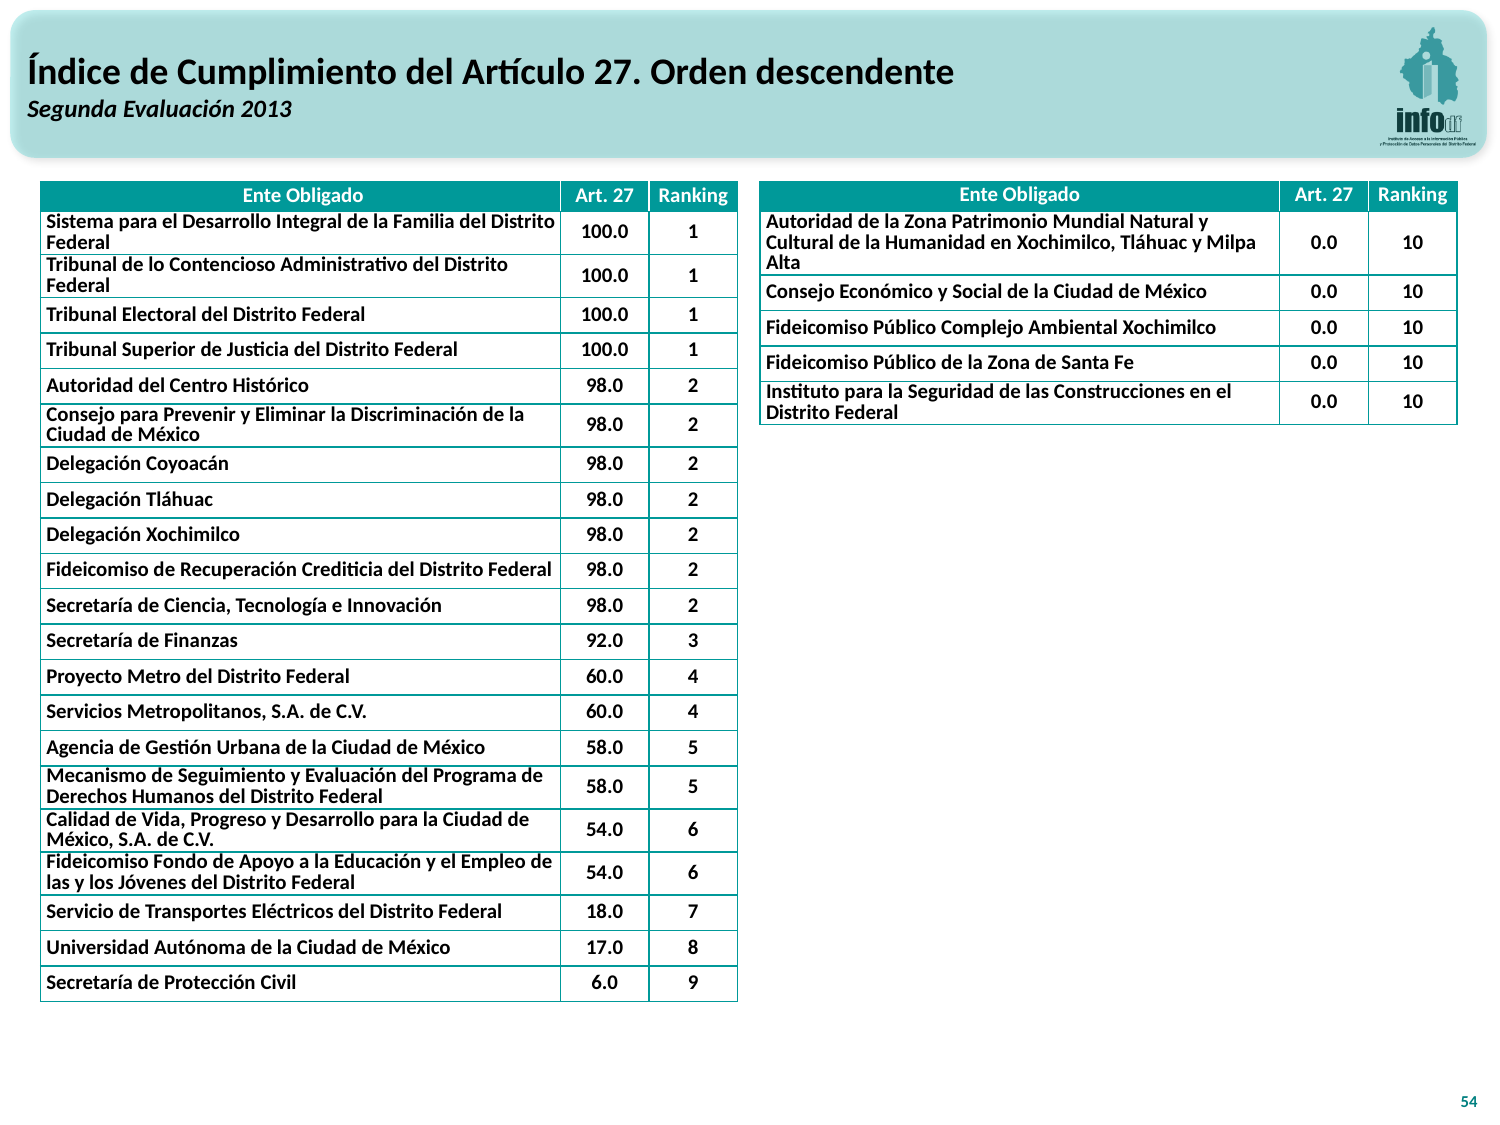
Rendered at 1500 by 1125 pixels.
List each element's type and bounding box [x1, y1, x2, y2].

table_cell [650, 334, 737, 368]
table_cell [41, 369, 560, 403]
table_cell [650, 731, 737, 765]
table_cell [561, 255, 648, 297]
table_cell [561, 554, 648, 588]
table_cell [761, 212, 1279, 274]
table_cell [650, 931, 737, 965]
table_cell [650, 896, 737, 930]
table_header [41, 183, 560, 211]
table_cell [650, 767, 737, 808]
table_cell [761, 347, 1279, 381]
table_header [650, 183, 737, 211]
table_cell [1280, 311, 1368, 345]
table_cell [761, 382, 1279, 424]
table_cell [1280, 212, 1368, 274]
table_cell [650, 519, 737, 553]
table_cell [41, 853, 560, 894]
table_cell [561, 696, 648, 730]
table_cell [41, 554, 560, 588]
table_cell [650, 554, 737, 588]
table_cell [650, 483, 737, 517]
table_cell [41, 334, 560, 368]
table_cell [41, 589, 560, 623]
table_cell [41, 298, 560, 332]
table_cell [561, 519, 648, 553]
table_cell [561, 731, 648, 765]
table_cell [561, 298, 648, 332]
table_cell [1369, 212, 1456, 274]
table_cell [41, 810, 560, 851]
table_header [1280, 183, 1368, 211]
table_cell [561, 660, 648, 694]
table_cell [761, 276, 1279, 310]
table_cell [650, 255, 737, 297]
table_cell [41, 931, 560, 965]
table_cell [41, 967, 560, 1001]
picture [1389, 24, 1480, 146]
table_cell [561, 967, 648, 1001]
table_cell [561, 931, 648, 965]
table_cell [650, 589, 737, 623]
table_cell [41, 212, 560, 254]
table_cell [41, 255, 560, 297]
table_cell [41, 767, 560, 808]
table_cell [41, 696, 560, 730]
table_cell [561, 810, 648, 851]
table_cell [650, 967, 737, 1001]
table_cell [561, 212, 648, 254]
table_cell [41, 405, 560, 446]
table_cell [650, 810, 737, 851]
table_header [1369, 183, 1456, 211]
table_cell [1280, 276, 1368, 310]
table_cell [650, 660, 737, 694]
table_cell [41, 625, 560, 659]
table_cell [561, 625, 648, 659]
table_cell [561, 334, 648, 368]
table_cell [650, 298, 737, 332]
table_cell [650, 405, 737, 446]
table_cell [561, 853, 648, 894]
table_cell [561, 448, 648, 482]
table_cell [1369, 311, 1456, 345]
table_cell [650, 369, 737, 403]
table_cell [650, 448, 737, 482]
table_cell [561, 483, 648, 517]
table_cell [41, 519, 560, 553]
table_cell [650, 853, 737, 894]
table_cell [41, 660, 560, 694]
table_cell [650, 625, 737, 659]
table_cell [761, 311, 1279, 345]
table_cell [41, 896, 560, 930]
table_cell [561, 896, 648, 930]
table_cell [1280, 382, 1368, 424]
table_cell [1280, 347, 1368, 381]
table_cell [561, 589, 648, 623]
table_cell [41, 448, 560, 482]
text_box [12, 13, 1389, 156]
table_cell [650, 696, 737, 730]
table_cell [1369, 347, 1456, 381]
table_cell [650, 212, 737, 254]
table_cell [561, 767, 648, 808]
slide_number [1432, 1058, 1493, 1119]
table_cell [561, 369, 648, 403]
table_cell [1369, 276, 1456, 310]
table_cell [1369, 382, 1456, 424]
table_cell [41, 731, 560, 765]
table_header [761, 183, 1279, 211]
table_header [561, 183, 648, 211]
table_cell [41, 483, 560, 517]
table_cell [561, 405, 648, 446]
